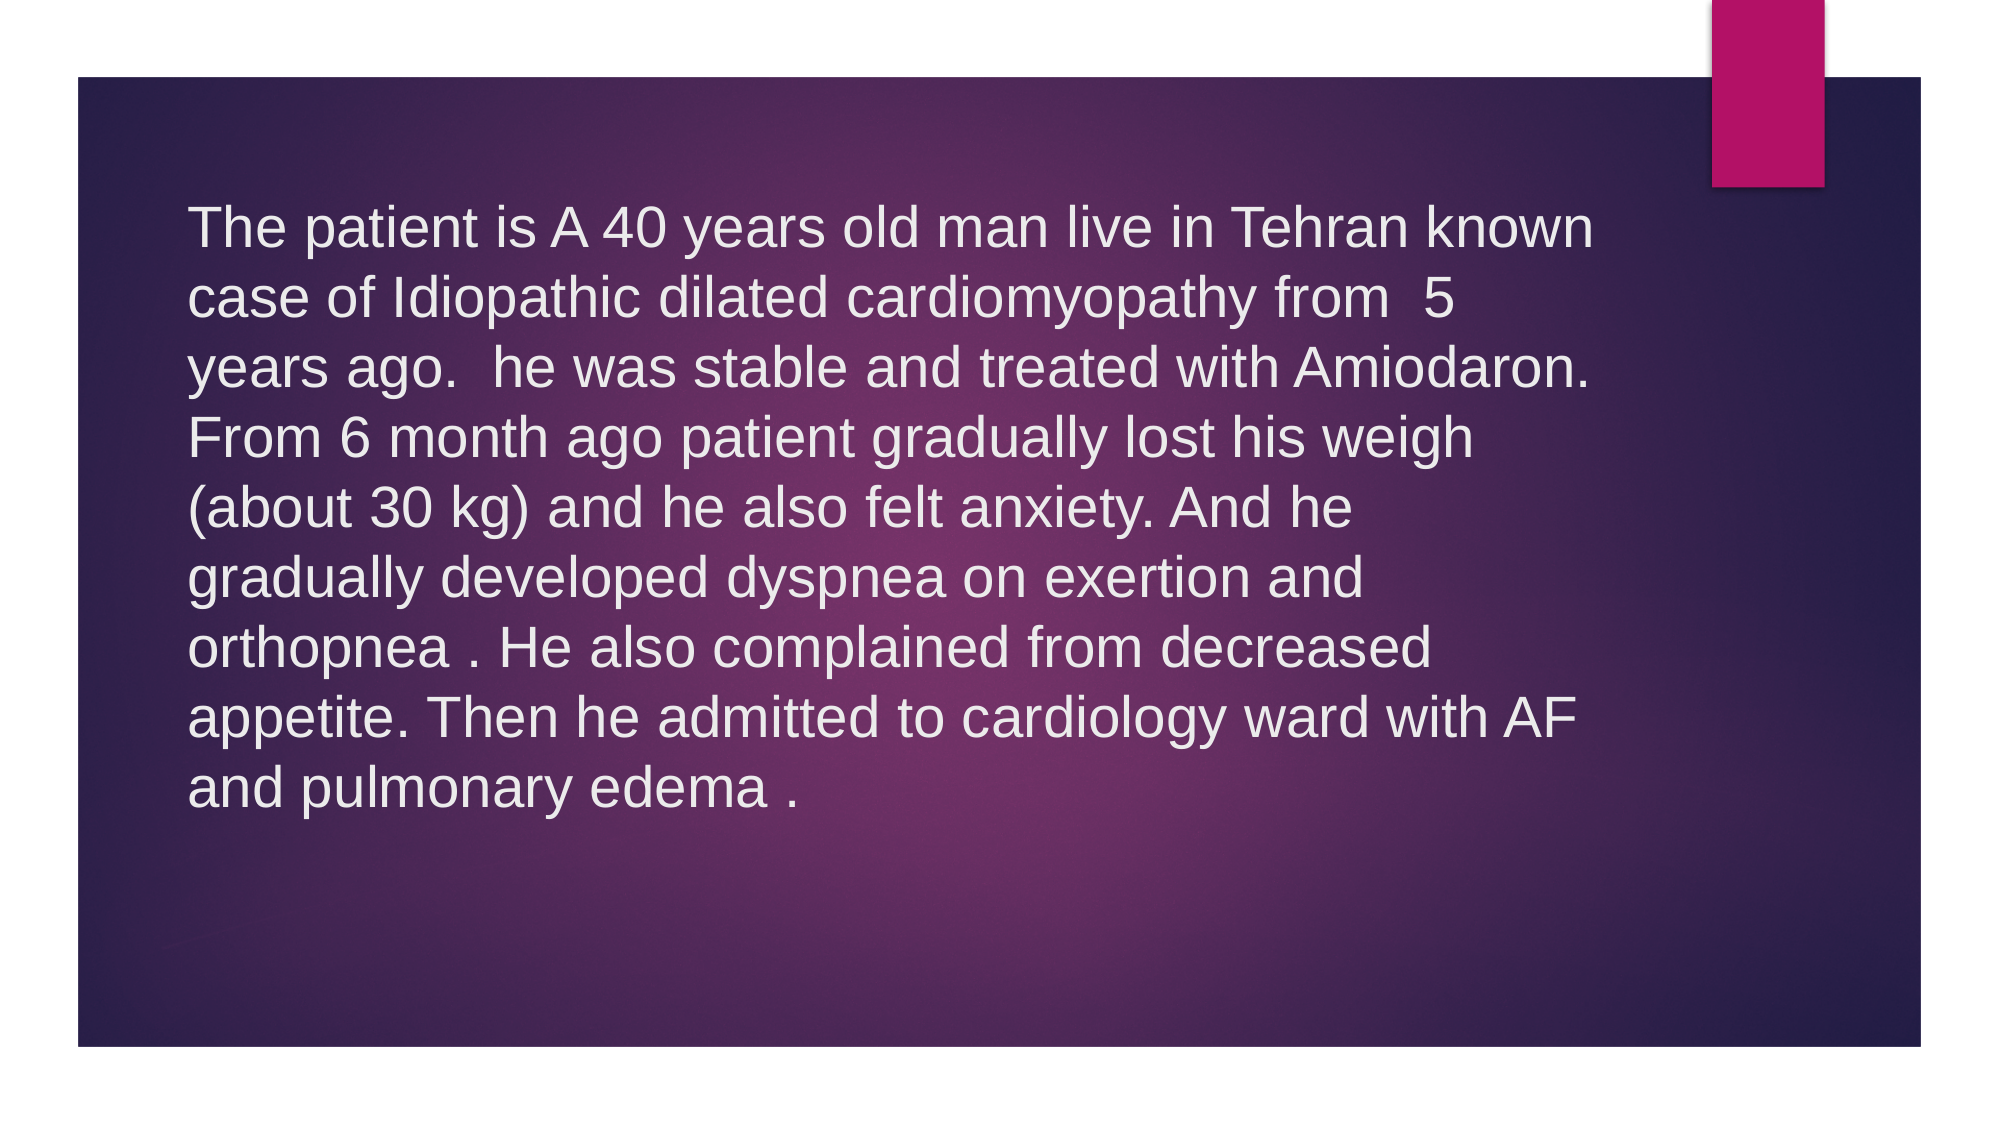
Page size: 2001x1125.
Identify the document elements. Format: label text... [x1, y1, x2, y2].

title The patient is A 40 years old man live in Tehran known case of Idiopathic dilated cardiomyopathy from 5 years ago. he was stable and treated with Amiodaron. From 6 month ago patient gradually lost his weigh (about 30 kg) and he also felt anxiety. And he gradually developed dyspnea on exertion and orthopnea . He also complained from decreased appetite. Then he admitted to cardiology ward with AF and pulmonary edema . [172, 192, 1621, 1125]
